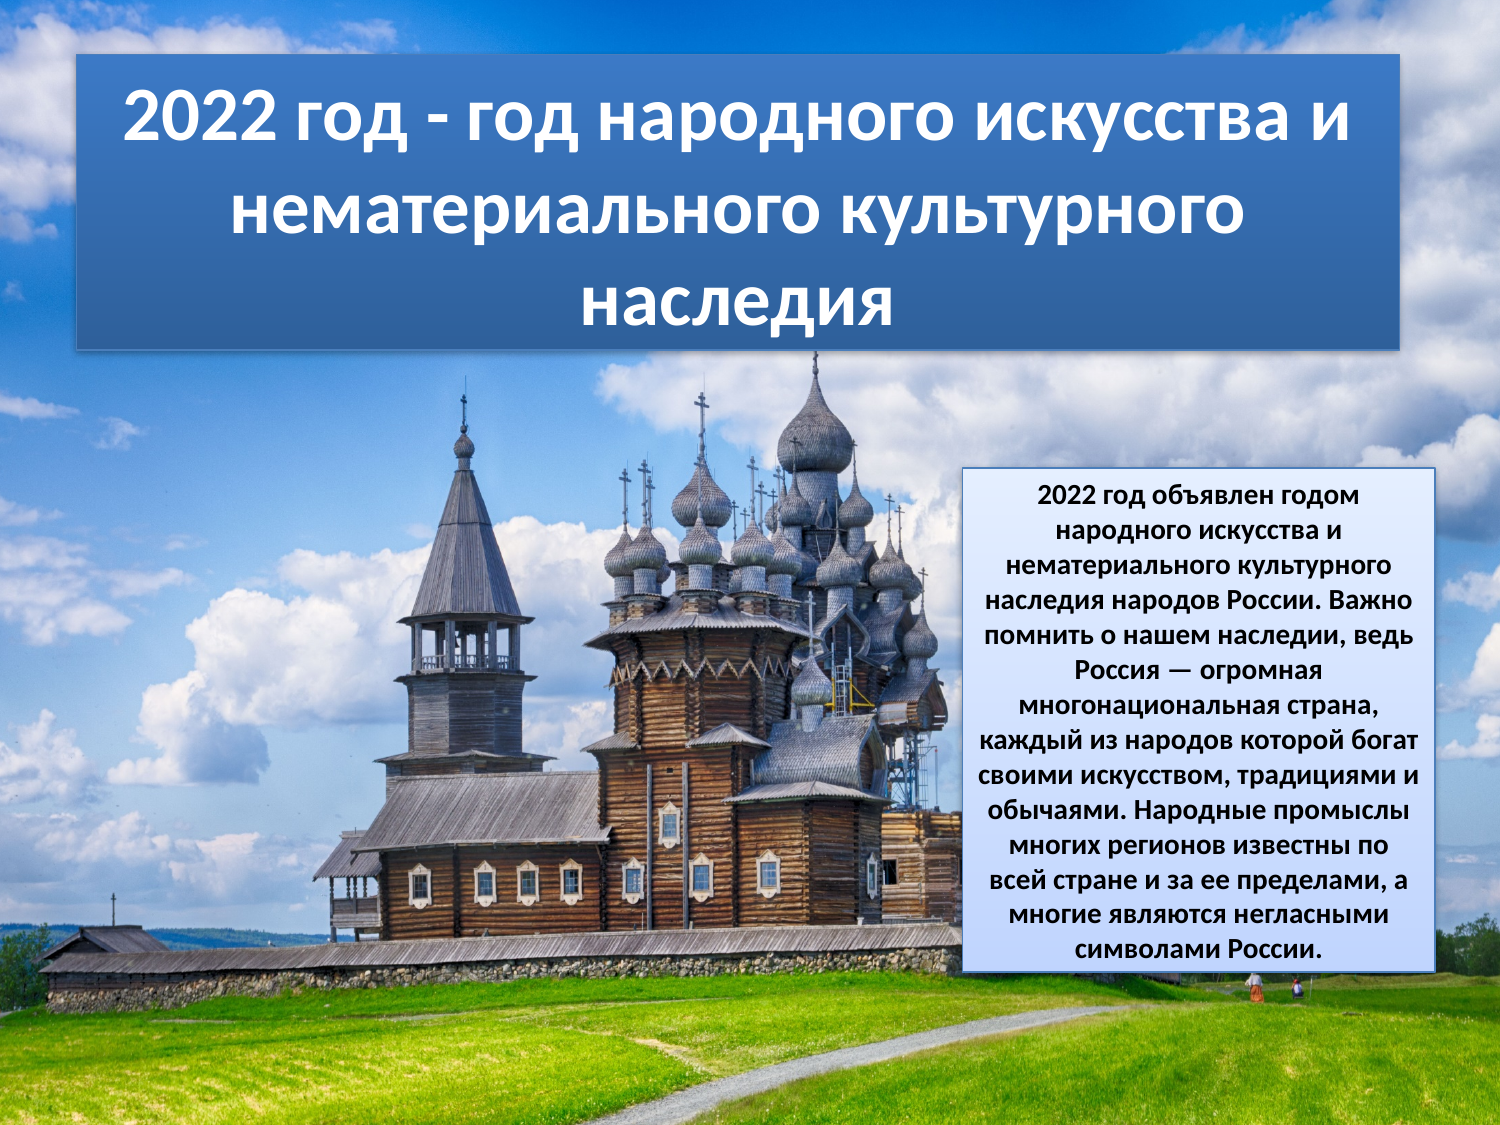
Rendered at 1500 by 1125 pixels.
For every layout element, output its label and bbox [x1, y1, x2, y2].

list [0, 0, 1500, 1125]
